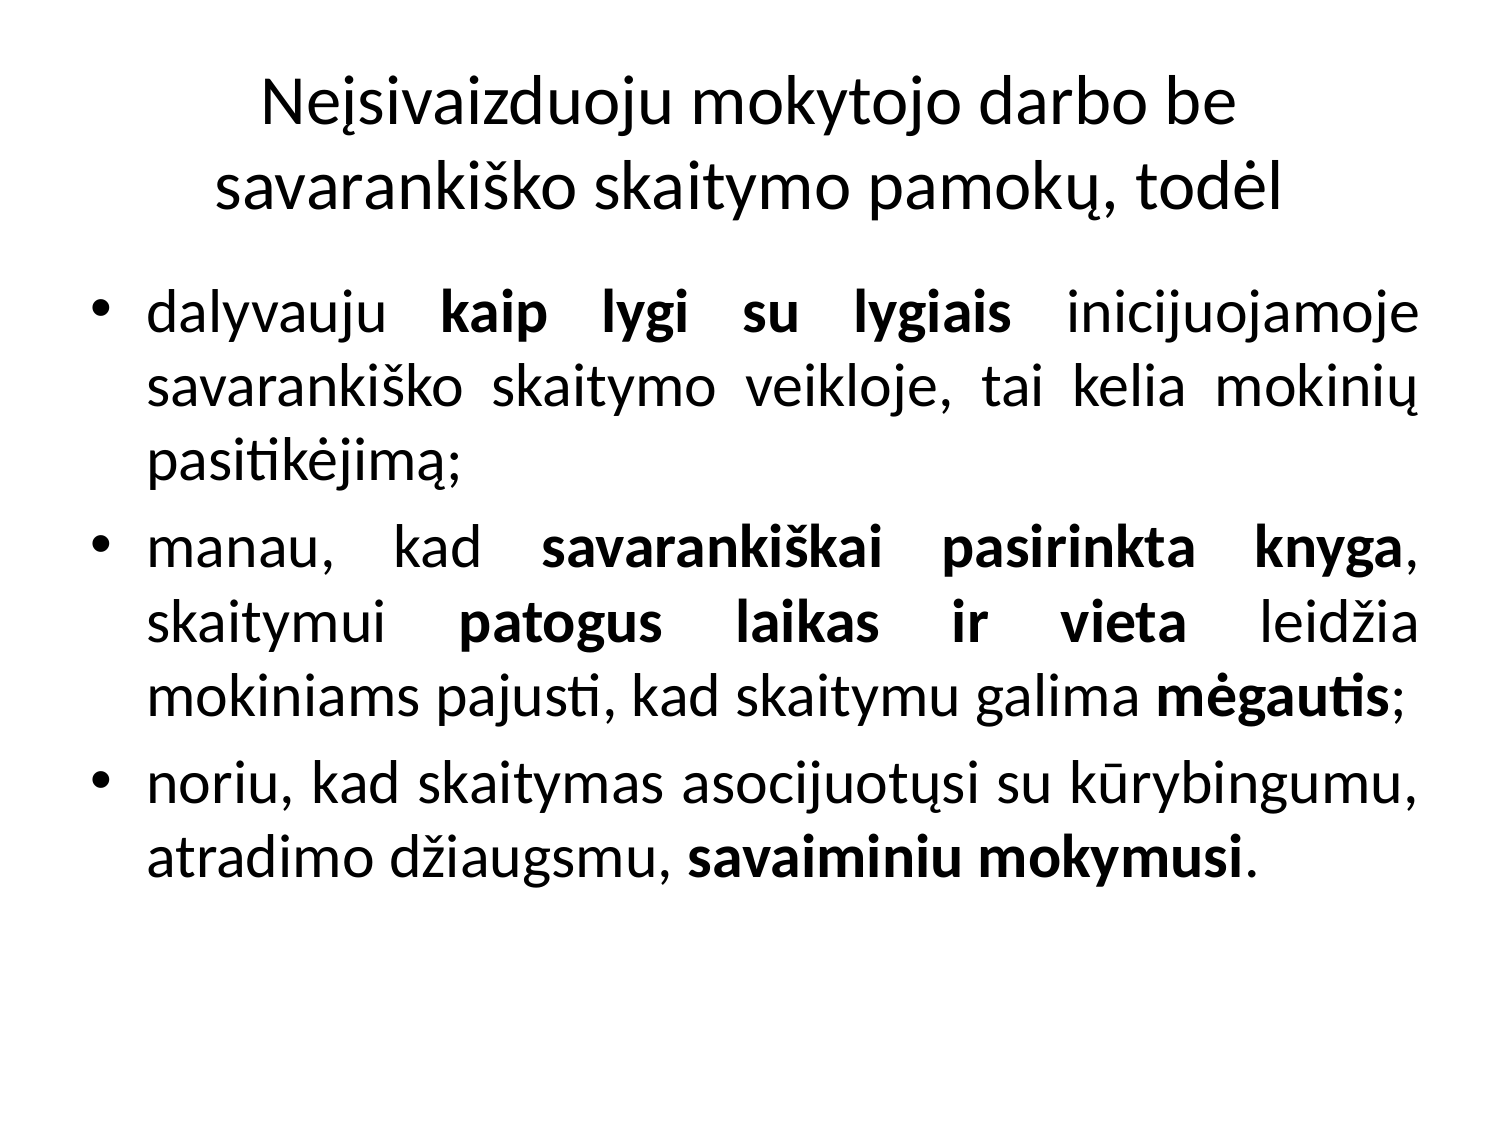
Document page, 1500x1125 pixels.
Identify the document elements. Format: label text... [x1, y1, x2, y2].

title Neįsivaizduoju mokytojo darbo be savarankiško skaitymo pamokų, todėl [75, 45, 1425, 233]
list dalyvauju kaip lygi su lygiais inicijuojamoje savarankiško skaitymo veikloje, tai kelia mokinių pasitikėjimą; manau, kad savarankiškai pasirinkta knyga, skaitymui patogus laikas ir vieta leidžia mokiniams pajusti, kad skaitymu galima mėgautis; noriu, kad skaitymas asocijuotųsi su kūrybingumu, atradimo džiaugsmu, savaiminiu mokymusi. [75, 262, 1436, 1005]
